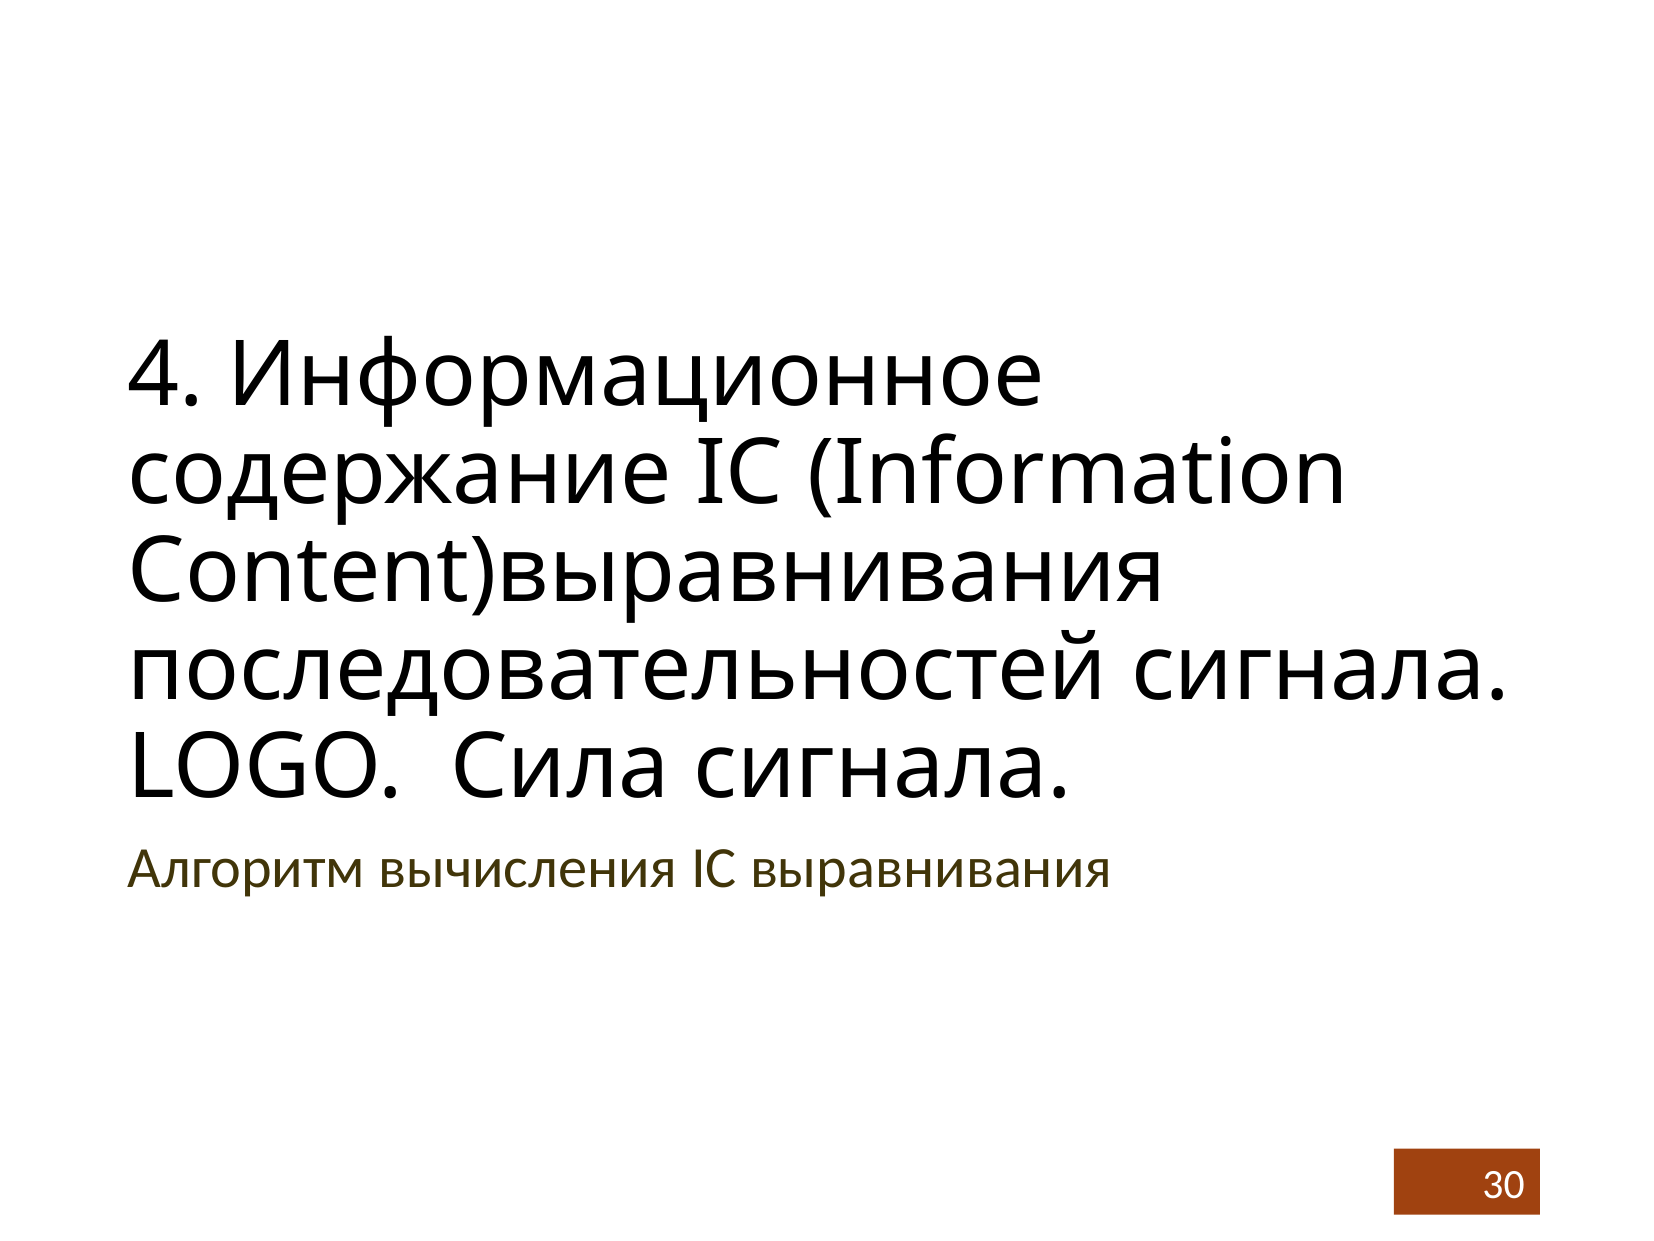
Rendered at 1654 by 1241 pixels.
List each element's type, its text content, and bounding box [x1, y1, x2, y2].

list Алгоритм вычисления IC выравнивания [112, 829, 1539, 1102]
title 4. Информационное содержание IC (Information Content)выравнивания последовательностей сигнала. LOGO. Сила сигнала. [112, 309, 1539, 825]
slide_number 30 [1393, 1148, 1540, 1215]
